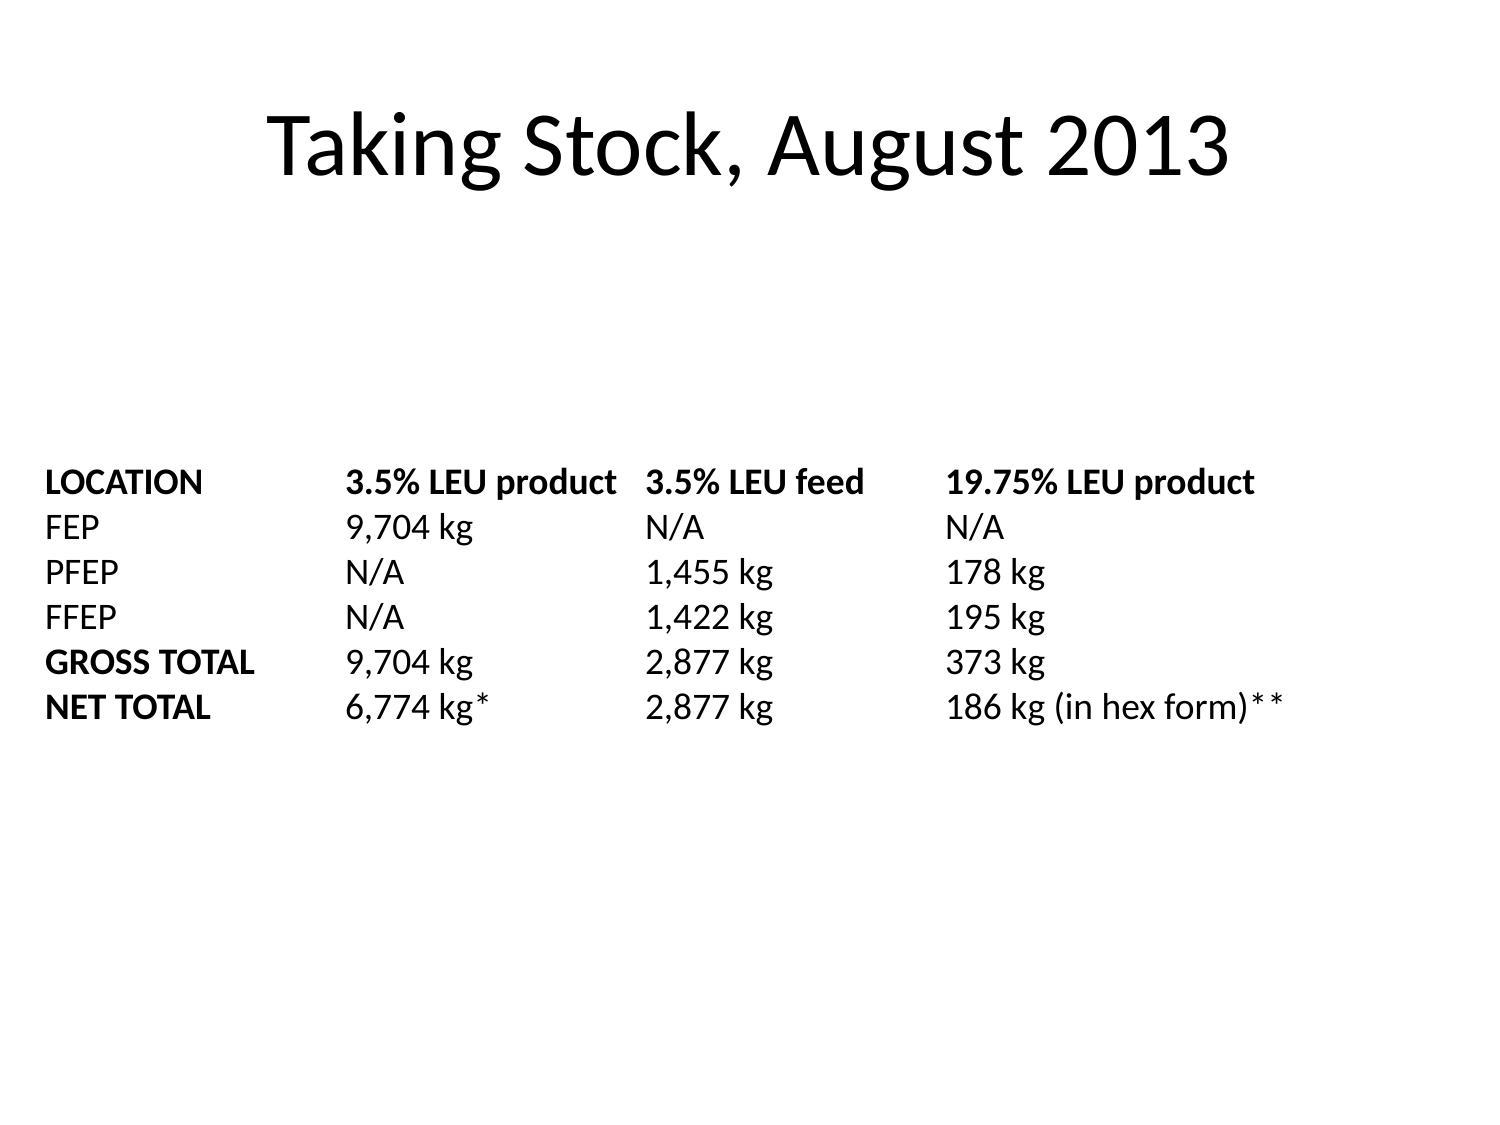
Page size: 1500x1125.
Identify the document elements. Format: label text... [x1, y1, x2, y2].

title Taking Stock, August 2013 [75, 45, 1425, 233]
text_box LOCATION 3.5% LEU product 3.5% LEU feed 19.75% LEU product FEP 9,704 kg N/A N/A PFEP N/A 1,455 kg 178 kg FFEP N/A 1,422 kg 195 kg GROSS TOTAL 9,704 kg 2,877 kg 373 kg NET TOTAL 6,774 kg* 2,877 kg 186 kg (in hex form)** [30, 449, 1500, 735]
